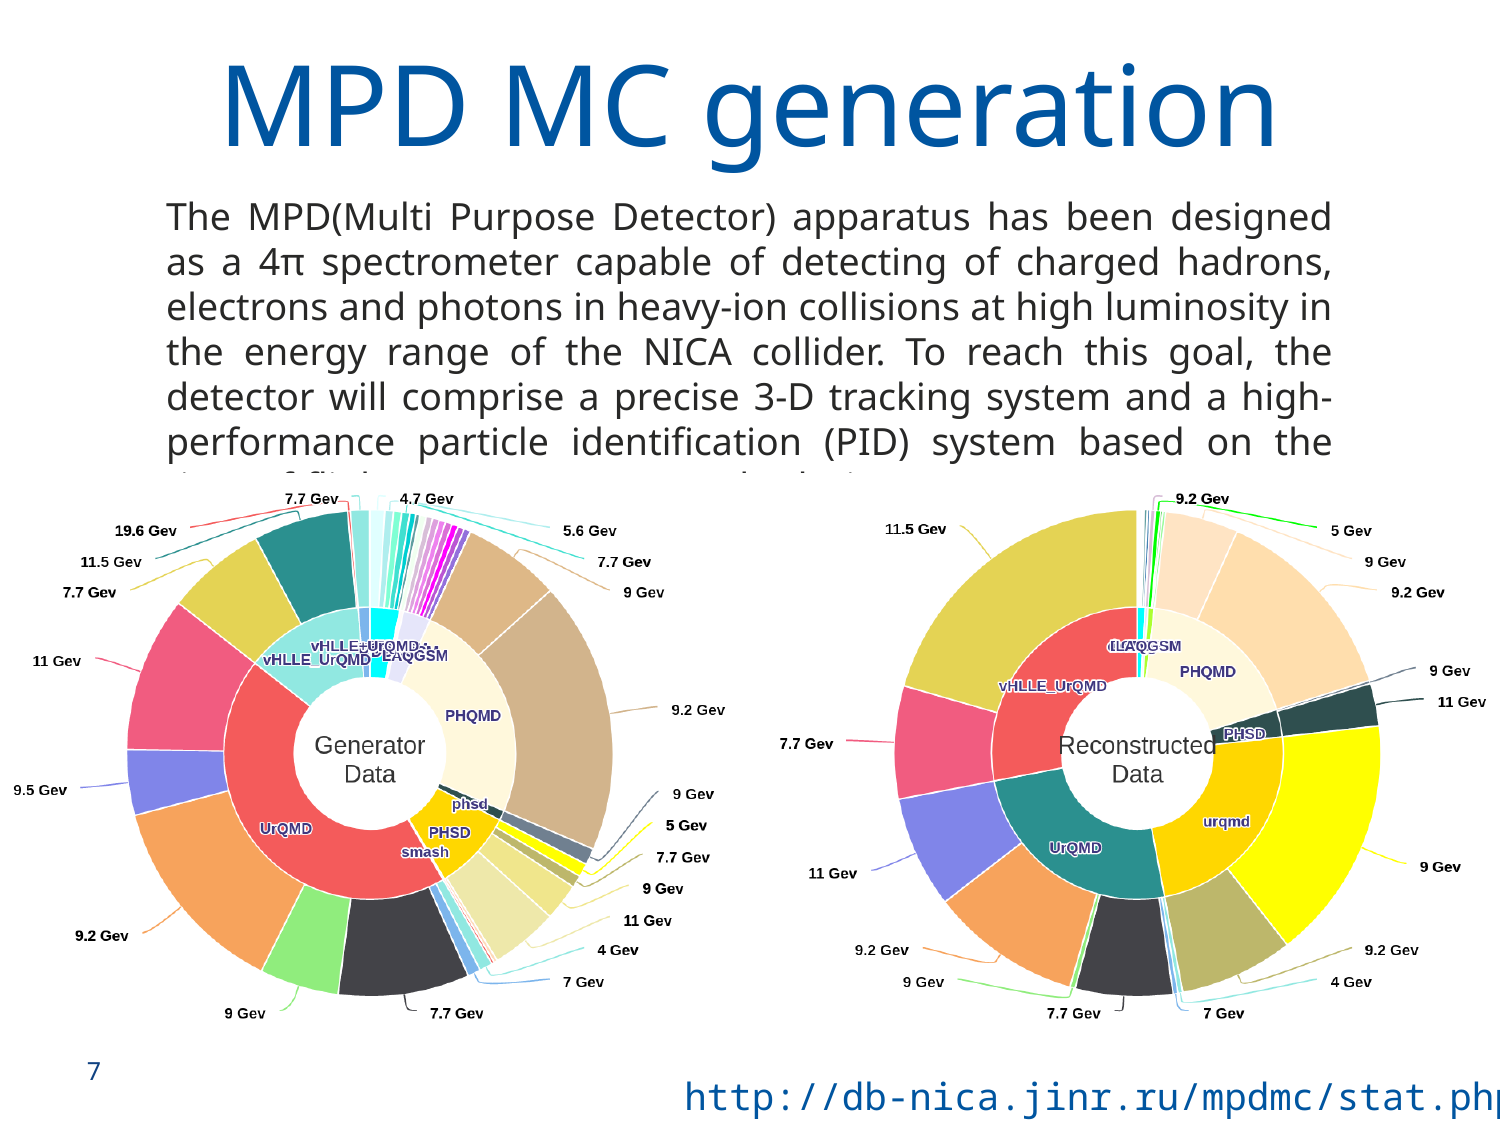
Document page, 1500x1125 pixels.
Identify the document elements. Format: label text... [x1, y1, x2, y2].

text_box The MPD(Multi Purpose Detector) apparatus has been designed as a 4π spectrometer capable of detecting of charged hadrons, electrons and photons in heavy-ion collisions at high luminosity in the energy range of the NICA collider. To reach this goal, the detector will comprise a precise 3-D tracking system and a high-performance particle identification (PID) system based on the time-of-flight measurements and calorimetry. [151, 186, 1349, 463]
text_box http://db-nica.jinr.ru/mpdmc/stat.php [669, 1065, 1500, 1125]
text_box MPD MC generation [0, 1, 1500, 202]
picture [0, 473, 1500, 1043]
slide_number 7 [33, 1055, 117, 1103]
